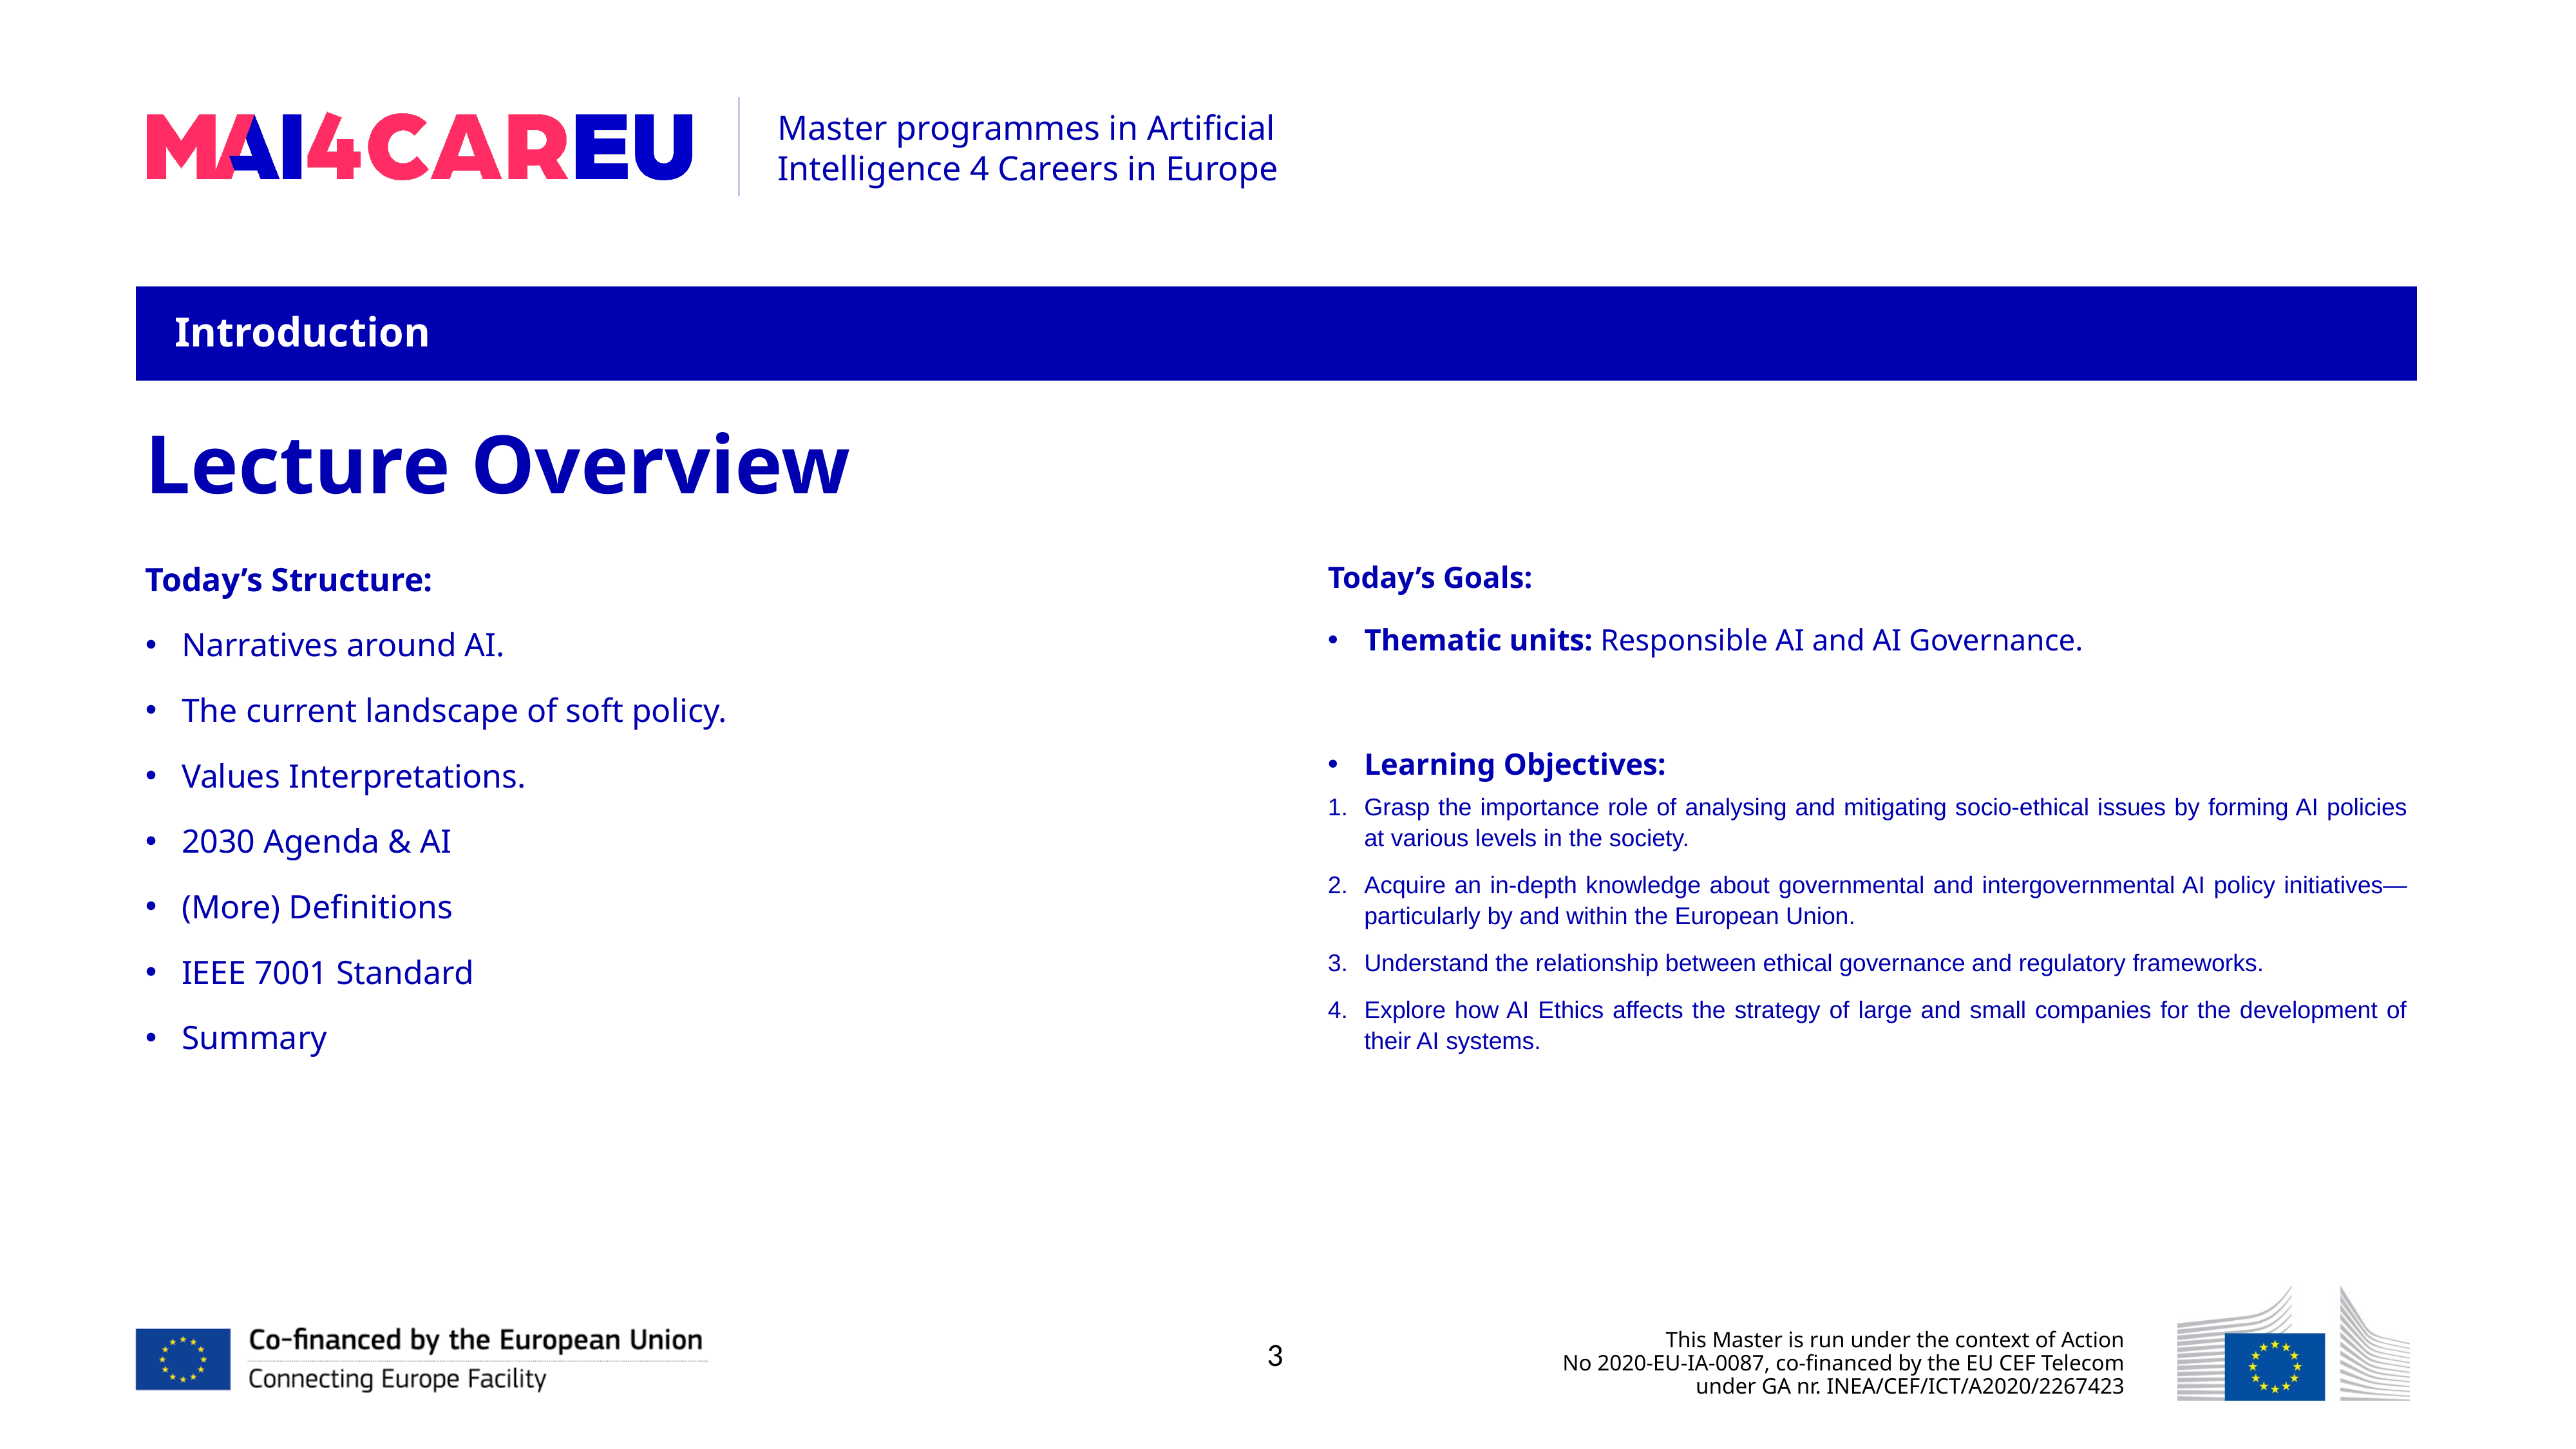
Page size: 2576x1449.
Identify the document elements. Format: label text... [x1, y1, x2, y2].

list Introduction [136, 286, 2417, 381]
picture [2177, 1285, 2410, 1401]
picture [124, 1319, 713, 1399]
list Lecture Overview [136, 411, 2417, 531]
slide_number 3 [1222, 1314, 1329, 1392]
picture [147, 111, 692, 180]
list Today’s Goals: Thematic units: Responsible AI and AI Governance. Learning Objectives: Grasp the importance role of analysing and mitigating socio-ethical issues by forming AI policies at various levels in the society. Acquire an in-depth knowledge about governmental and intergovernmental AI policy initiatives—particularly by and within the European Union. Understand the relationship between ethical governance and regulatory frameworks. Explore how AI Ethics affects the strategy of large and small companies for the development of their AI systems. [1318, 554, 2417, 1237]
list Today’s Structure: Narratives around AI. The current landscape of soft policy. Values Interpretations. 2030 Agenda & AI (More) Definitions IEEE 7001 Standard Summary [136, 554, 1235, 1237]
